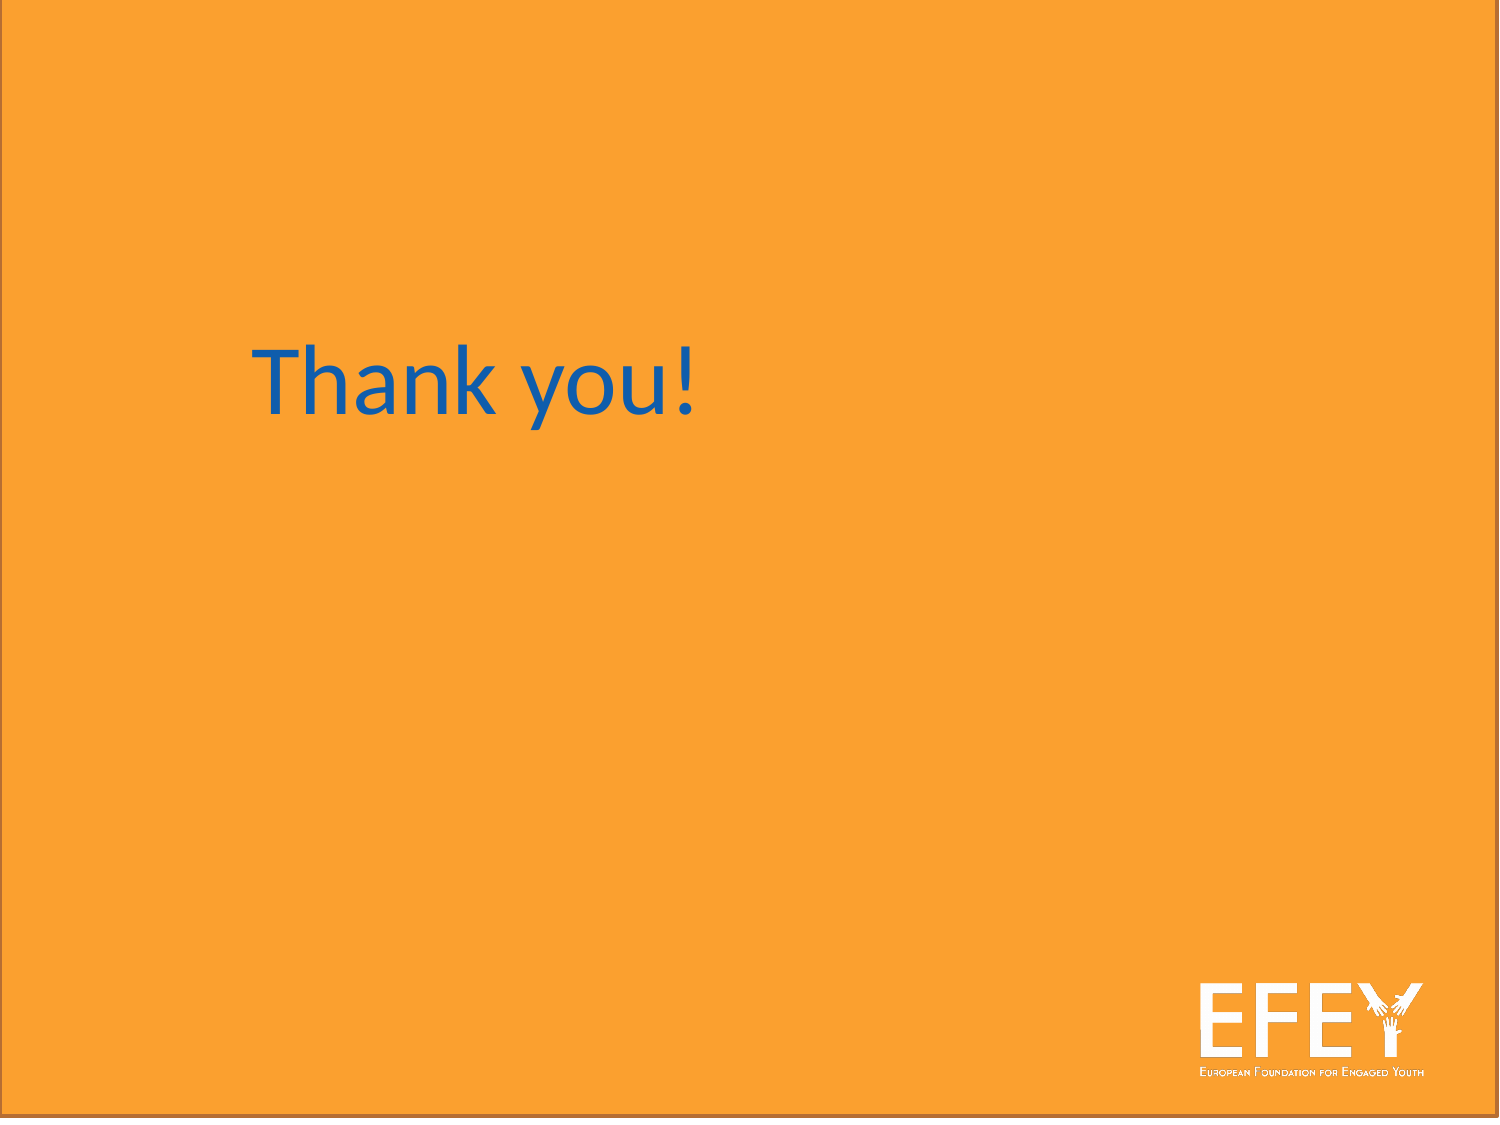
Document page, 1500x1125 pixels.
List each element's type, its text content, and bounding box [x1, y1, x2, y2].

picture [1122, 895, 1498, 1125]
text_box [0, 0, 1499, 1118]
text_box Thank you! [236, 307, 1221, 443]
